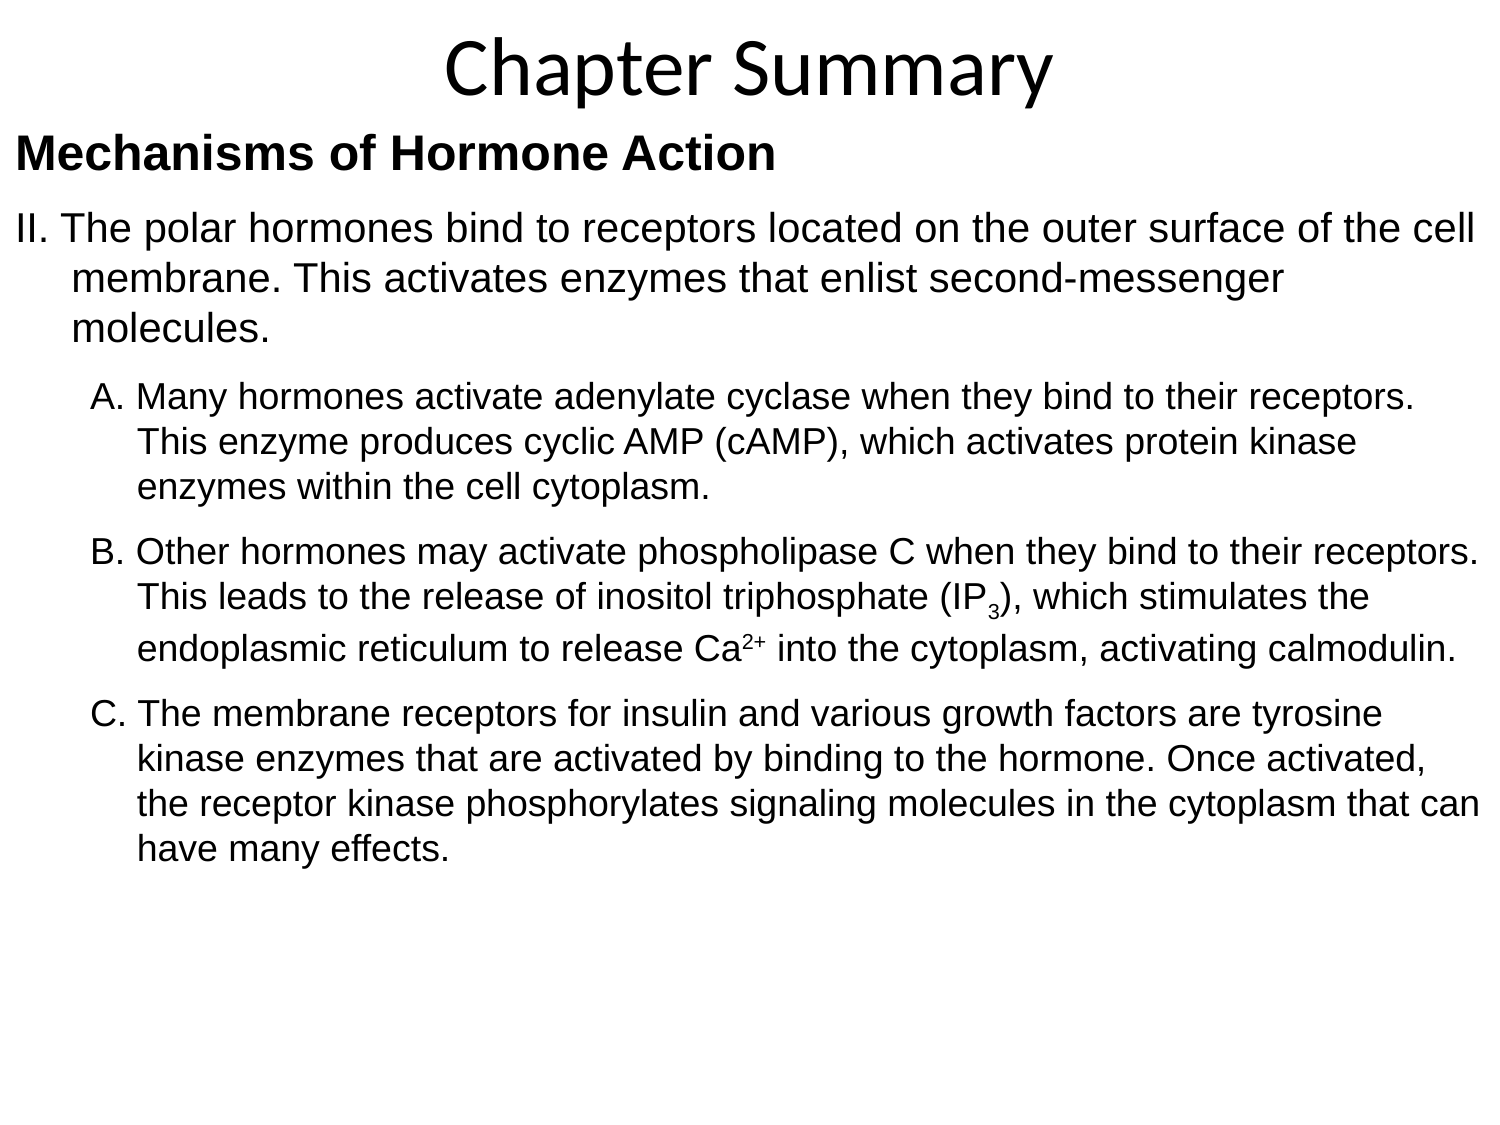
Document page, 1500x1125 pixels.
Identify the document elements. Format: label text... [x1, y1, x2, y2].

title Chapter Summary [0, 0, 1500, 112]
list Mechanisms of Hormone Action II. The polar hormones bind to receptors located on the outer surface of the cell membrane. This activates enzymes that enlist second-messenger molecules. A. Many hormones activate adenylate cyclase when they bind to their receptors. This enzyme produces cyclic AMP (cAMP), which activates protein kinase enzymes within the cell cytoplasm. B. Other hormones may activate phospholipase C when they bind to their receptors. This leads to the release of inositol triphosphate (IP3), which stimulates the endoplasmic reticulum to release Ca2+ into the cytoplasm, activating calmodulin. C. The membrane receptors for insulin and various growth factors are tyrosine kinase enzymes that are activated by binding to the hormone. Once activated, the receptor kinase phosphorylates signaling molecules in the cytoplasm that can have many effects. [0, 112, 1500, 1125]
